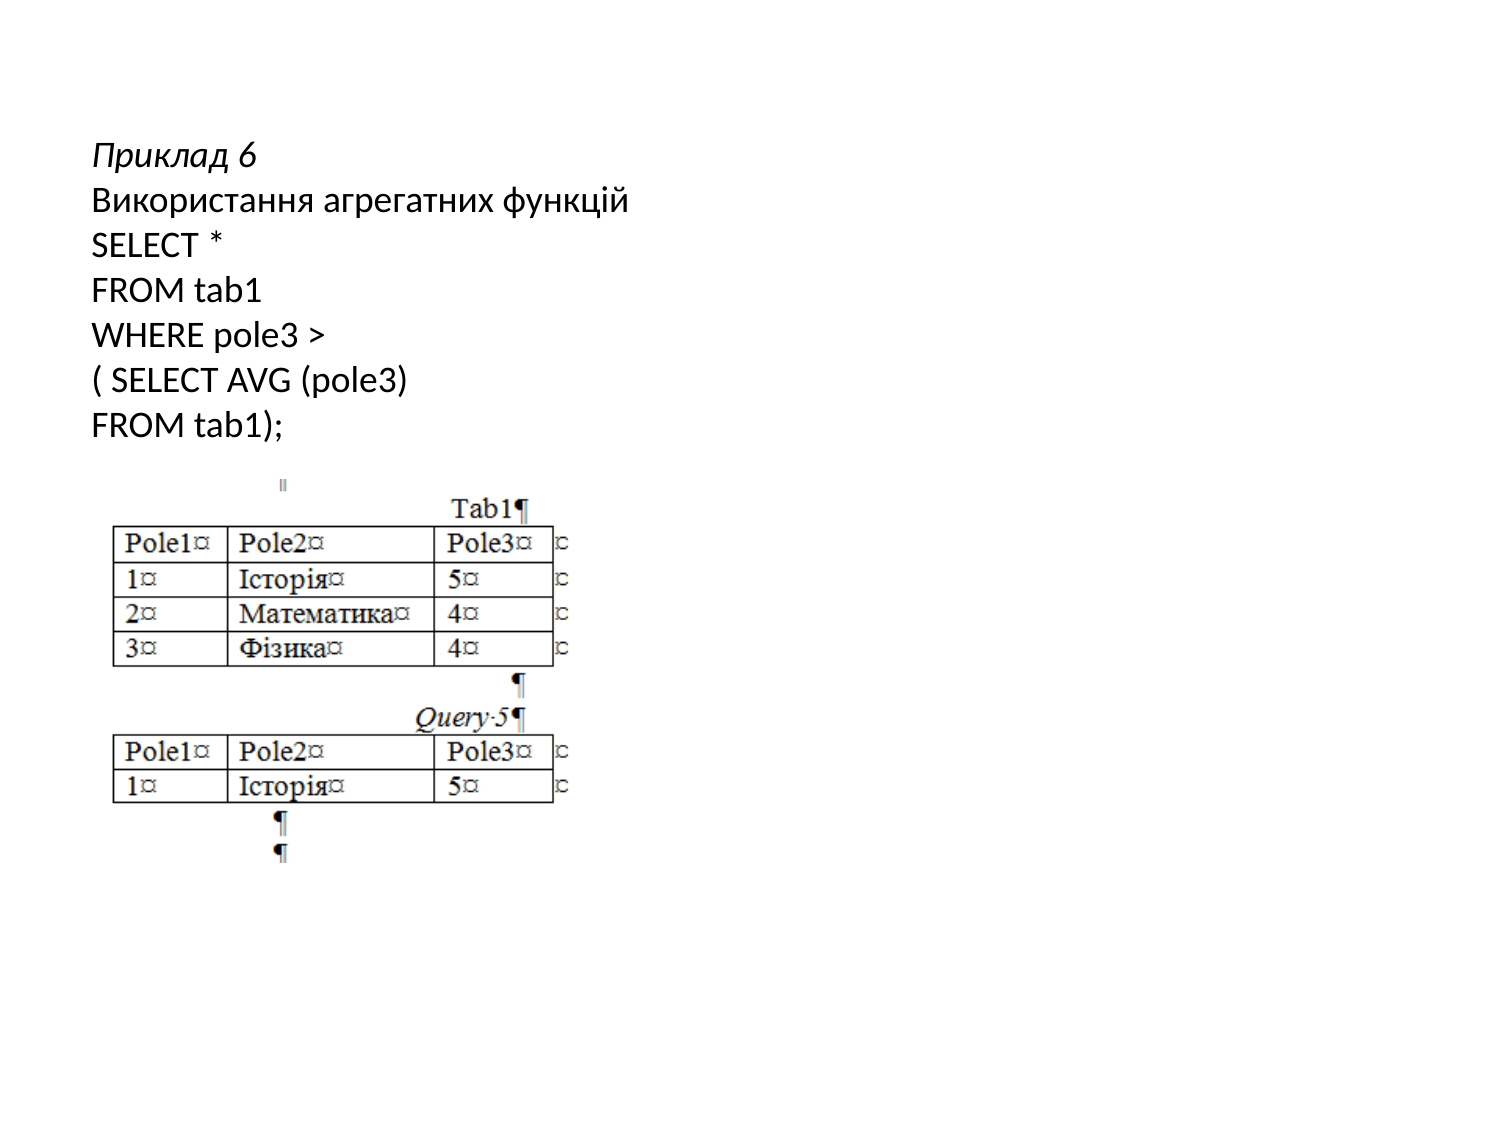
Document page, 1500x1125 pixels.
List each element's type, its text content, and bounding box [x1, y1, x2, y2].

text_box Приклад 6 Використання агрегатних функцій SELECT * FROM tab1 WHERE pole3 > ( SELECT AVG (pole3) FROM tab1); [76, 78, 1034, 453]
picture [41, 479, 637, 863]
